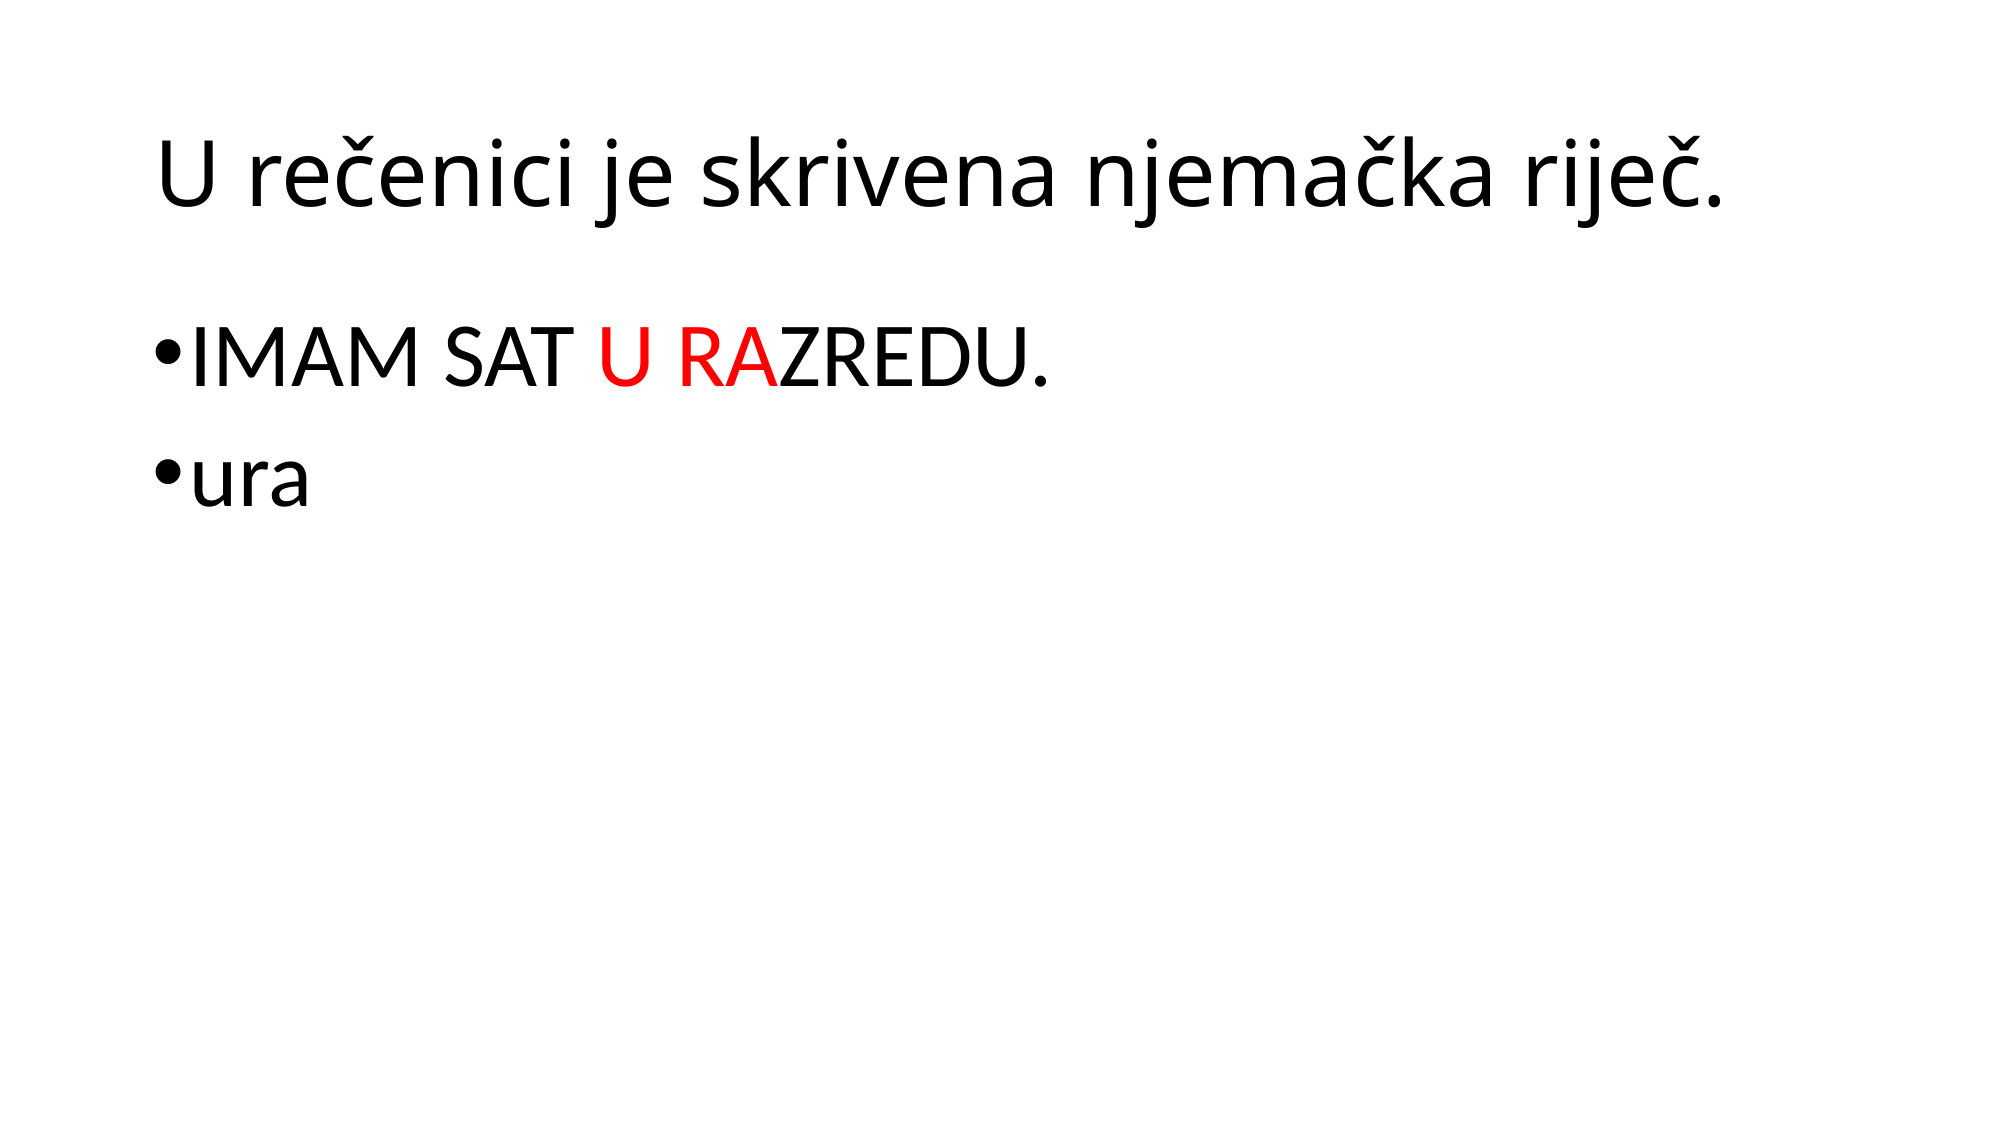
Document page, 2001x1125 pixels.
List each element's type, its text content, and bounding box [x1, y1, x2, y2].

list IMAM SAT U RAZREDU. ura [137, 299, 1863, 583]
title U rečenici je skrivena njemačka riječ. [139, 67, 1865, 286]
